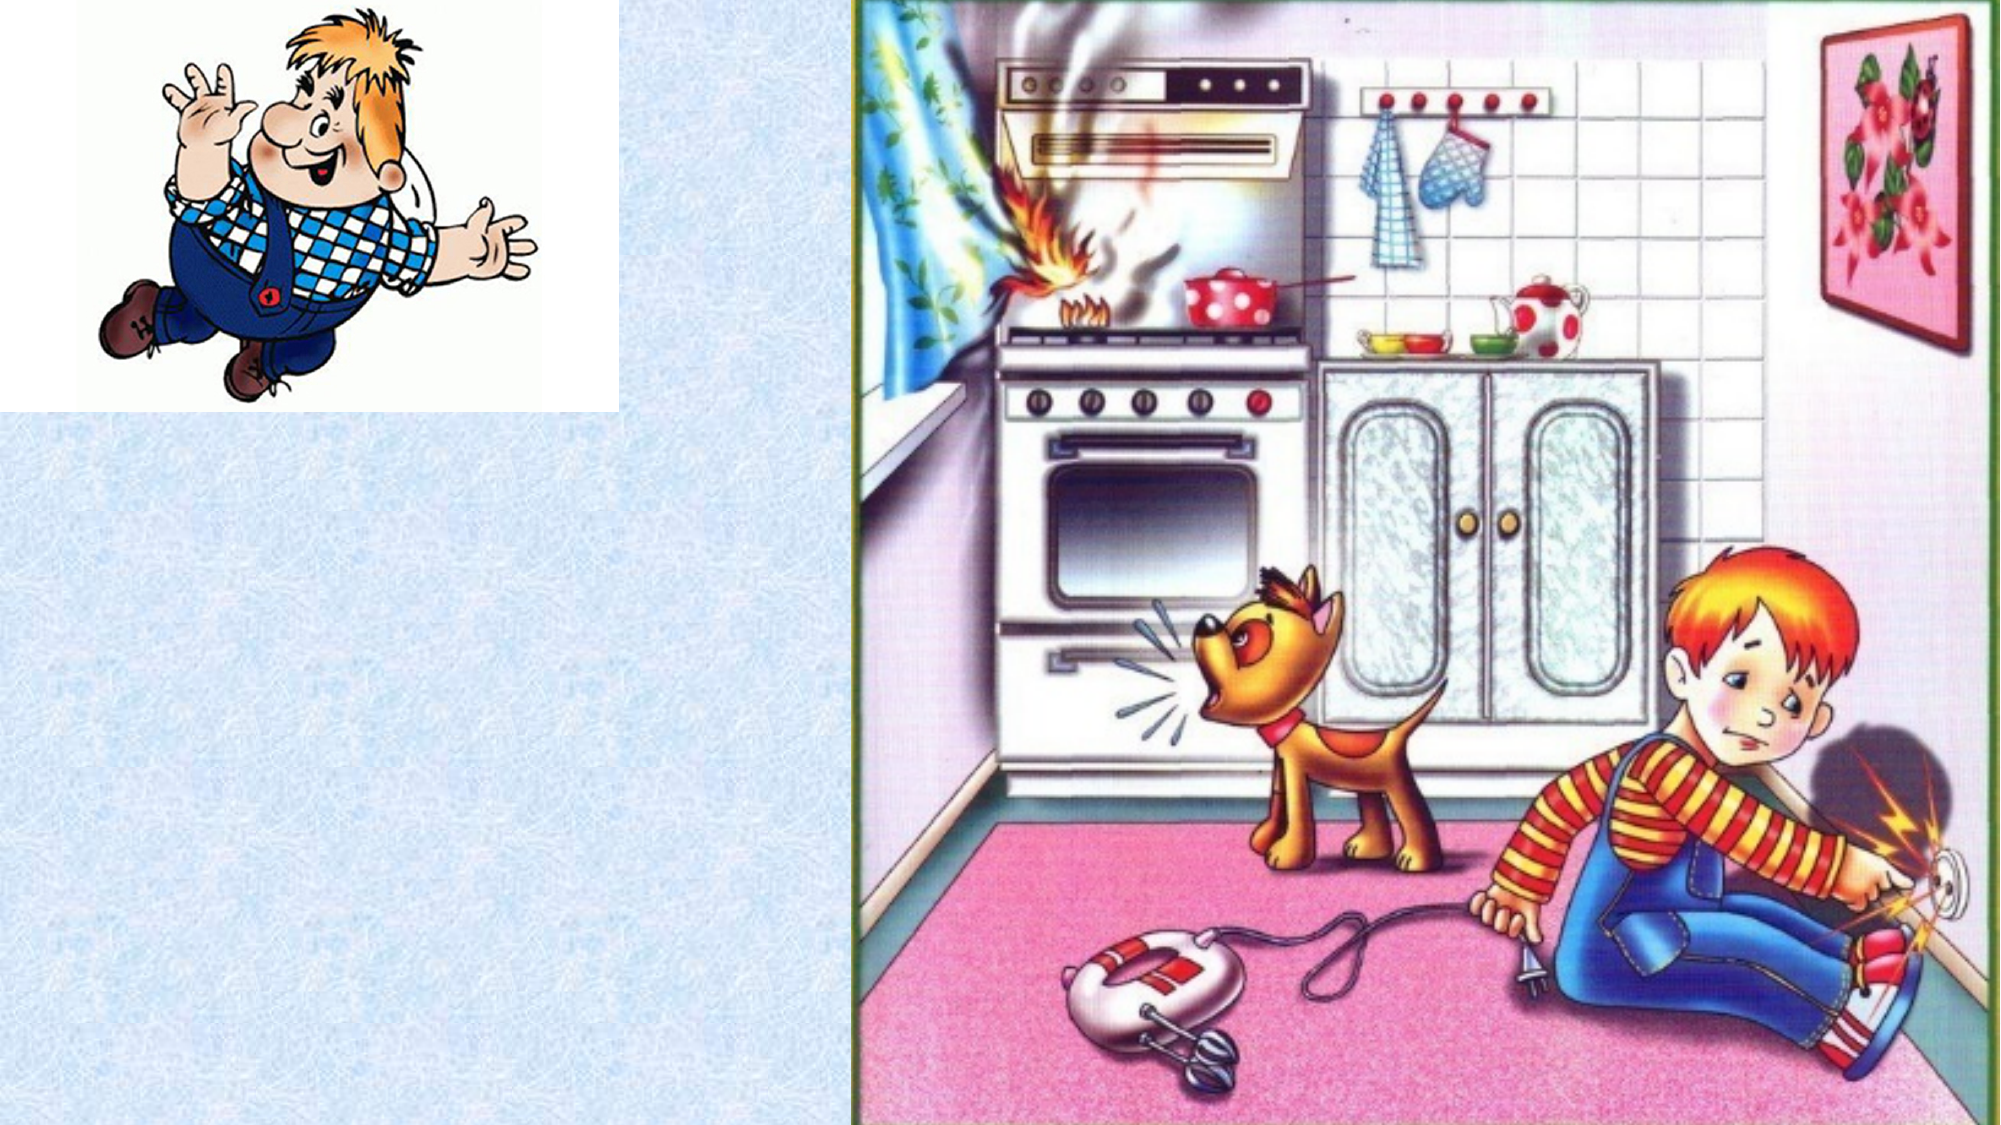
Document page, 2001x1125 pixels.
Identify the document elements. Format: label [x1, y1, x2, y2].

list [0, 0, 618, 413]
picture [0, 0, 2001, 1125]
